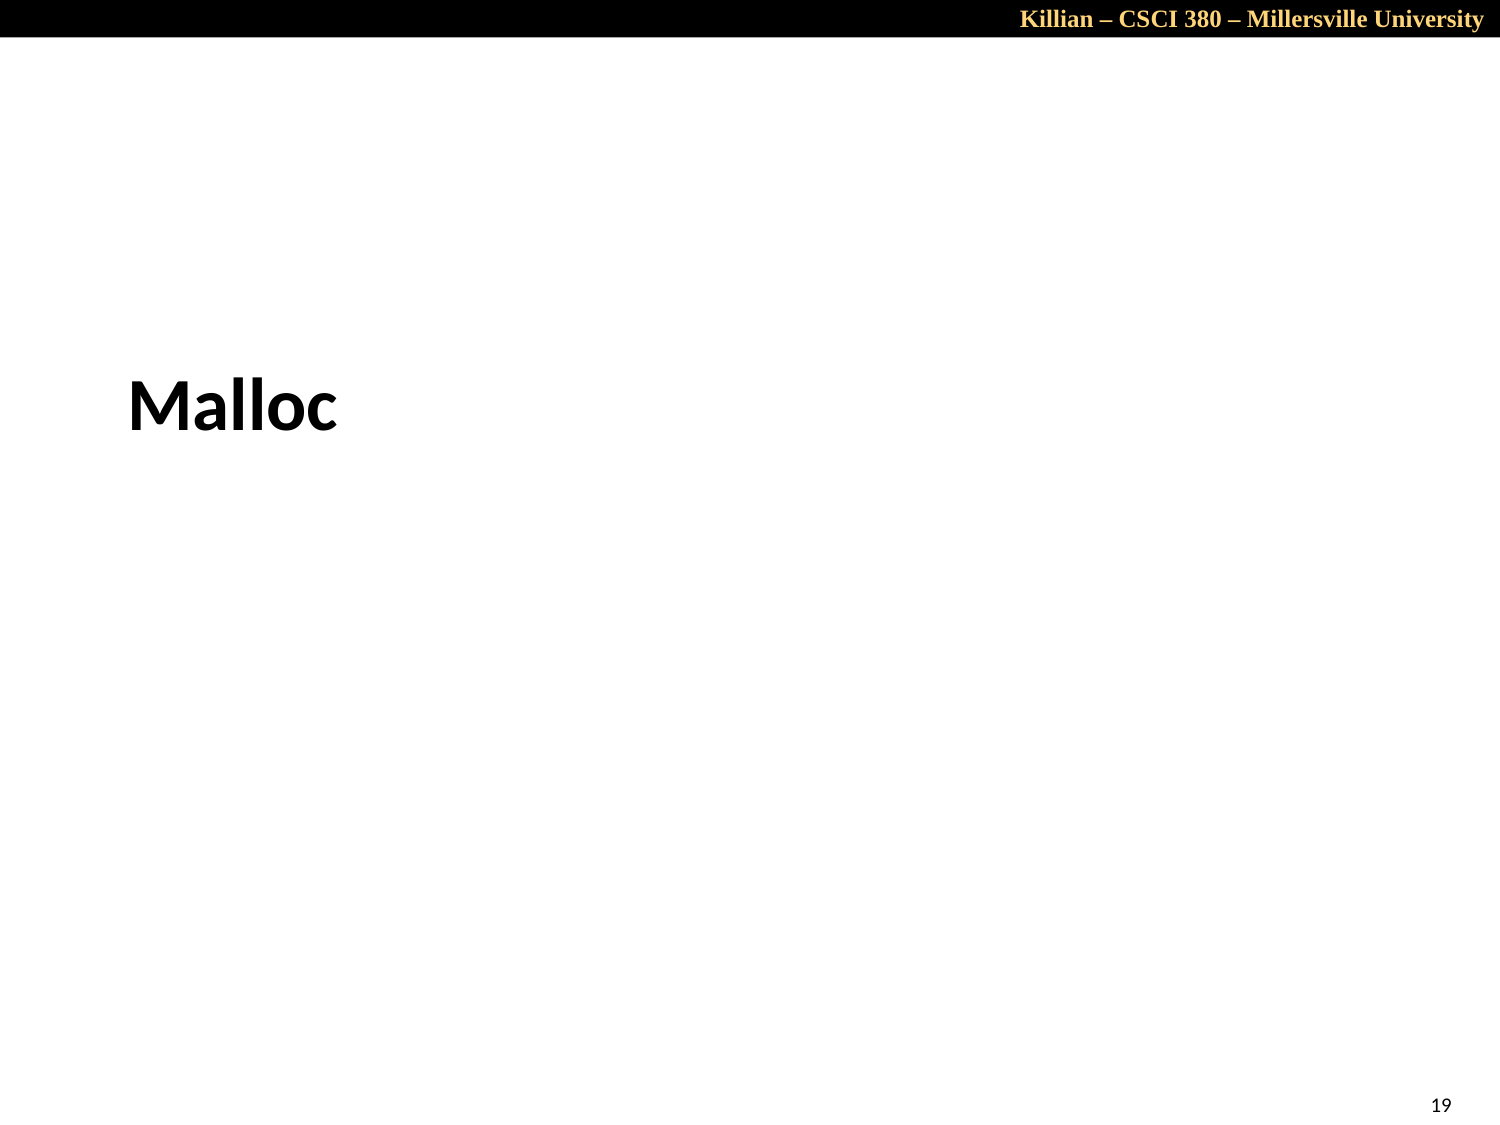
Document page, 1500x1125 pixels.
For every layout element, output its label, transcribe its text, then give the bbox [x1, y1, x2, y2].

title Malloc [112, 279, 1388, 522]
